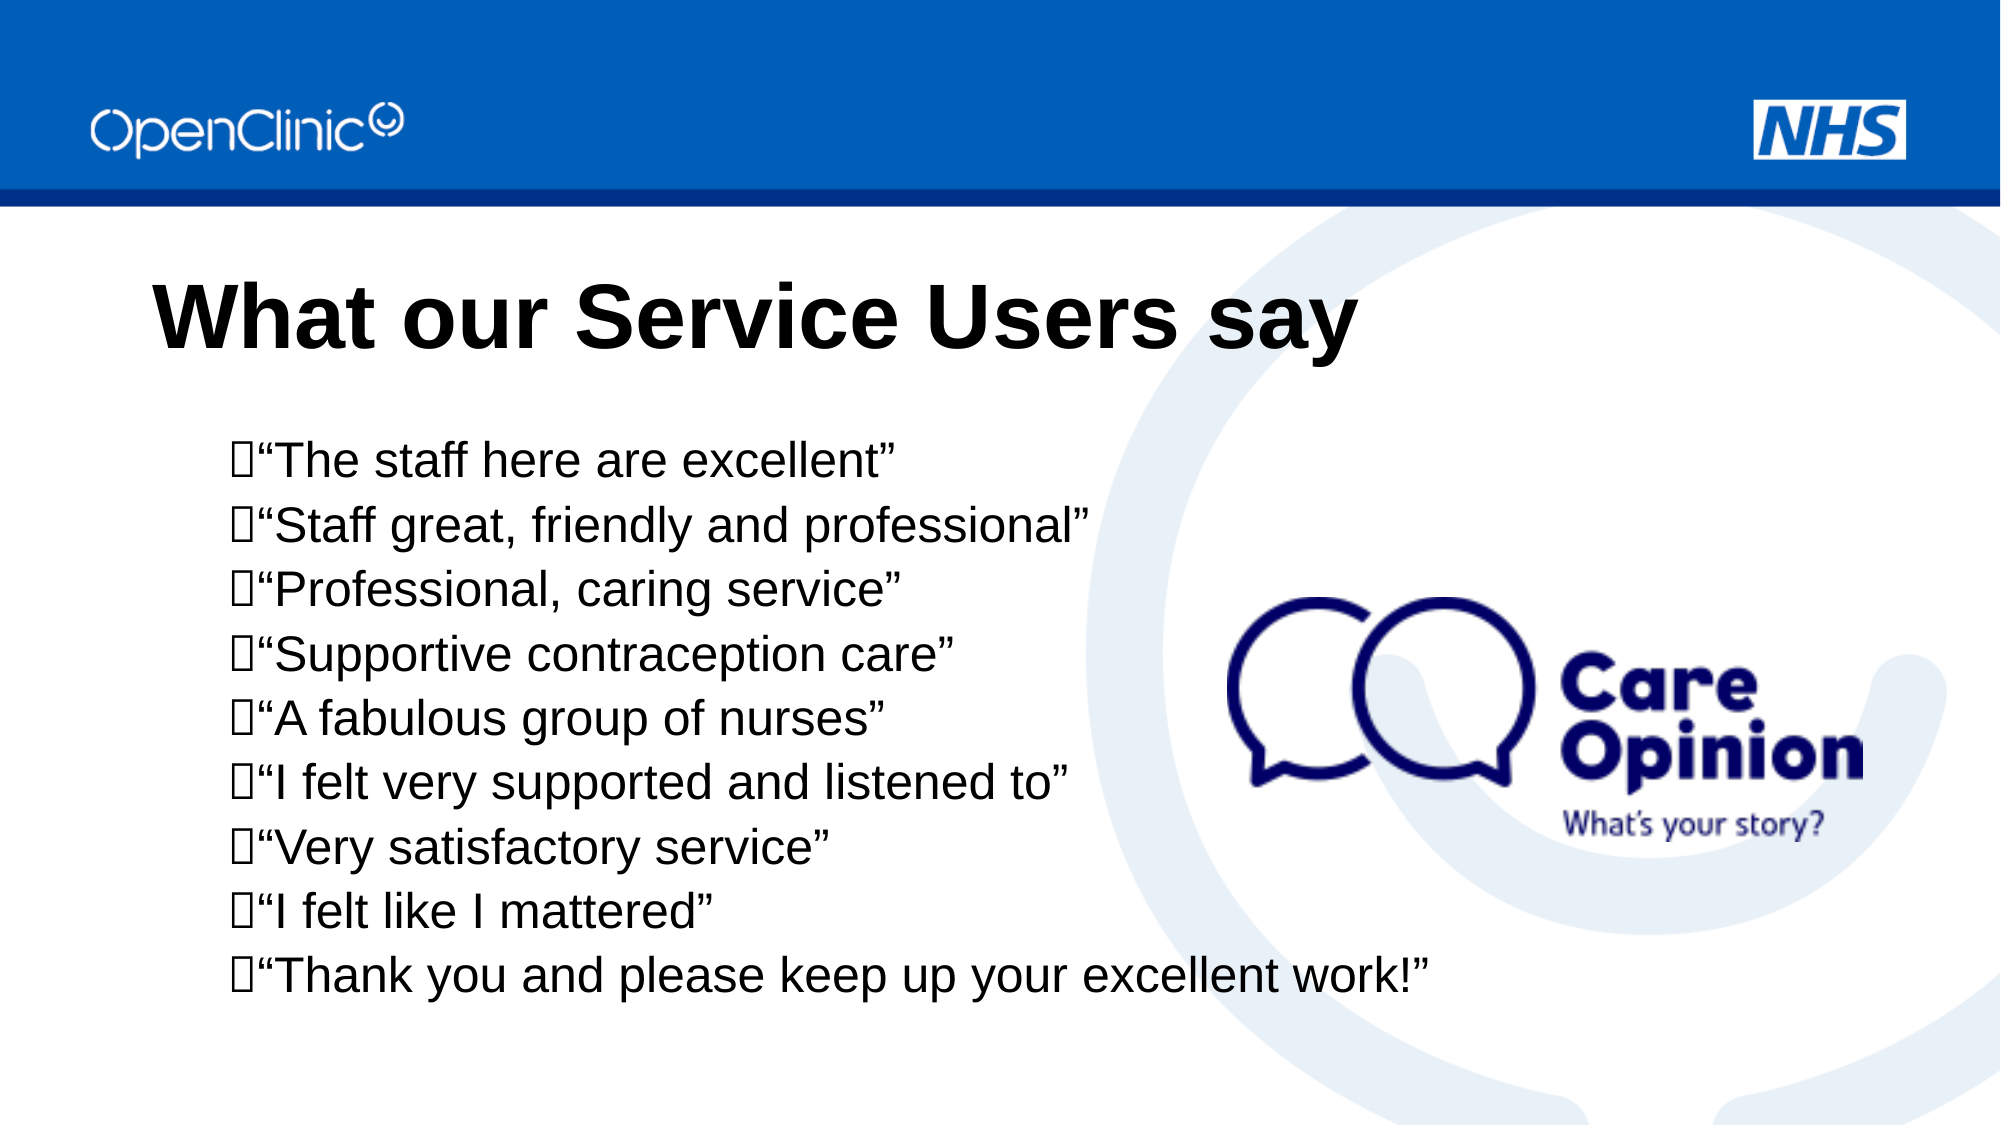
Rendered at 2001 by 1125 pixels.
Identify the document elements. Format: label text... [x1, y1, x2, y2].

picture [0, 0, 2001, 1125]
title What our Service Users say [137, 209, 1863, 427]
list “The staff here are excellent” “Staff great, friendly and professional” “Professional, caring service” “Supportive contraception care” “A fabulous group of nurses” “I felt very supported and listened to” “Very satisfactory service” “I felt like I mattered” “Thank you and please keep up your excellent work!” [137, 427, 1863, 1014]
